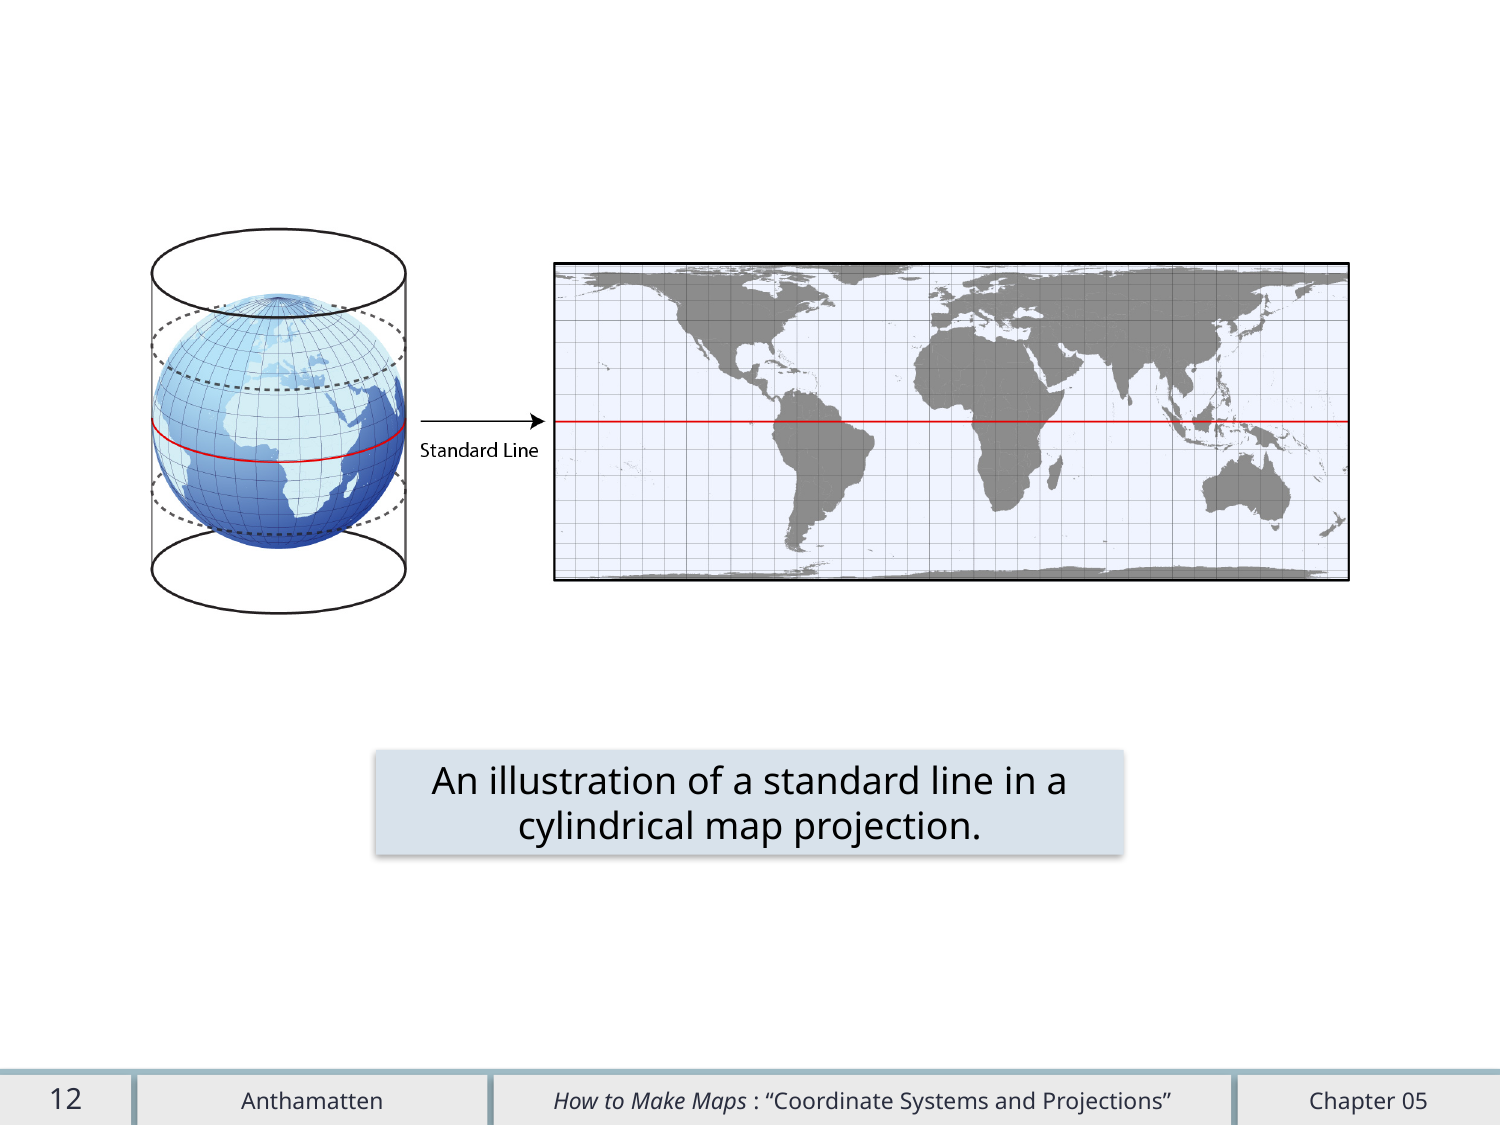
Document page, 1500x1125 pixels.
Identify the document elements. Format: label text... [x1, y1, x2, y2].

footer How to Make Maps : “Coordinate Systems and Projections” [493, 1074, 1232, 1125]
text_box Chapter 05 [1237, 1074, 1500, 1125]
text_box Anthamatten [137, 1074, 488, 1125]
picture [149, 227, 1351, 615]
slide_number 11 [0, 1074, 132, 1125]
text_box An illustration of a standard line in a cylindrical map projection. [376, 749, 1124, 855]
